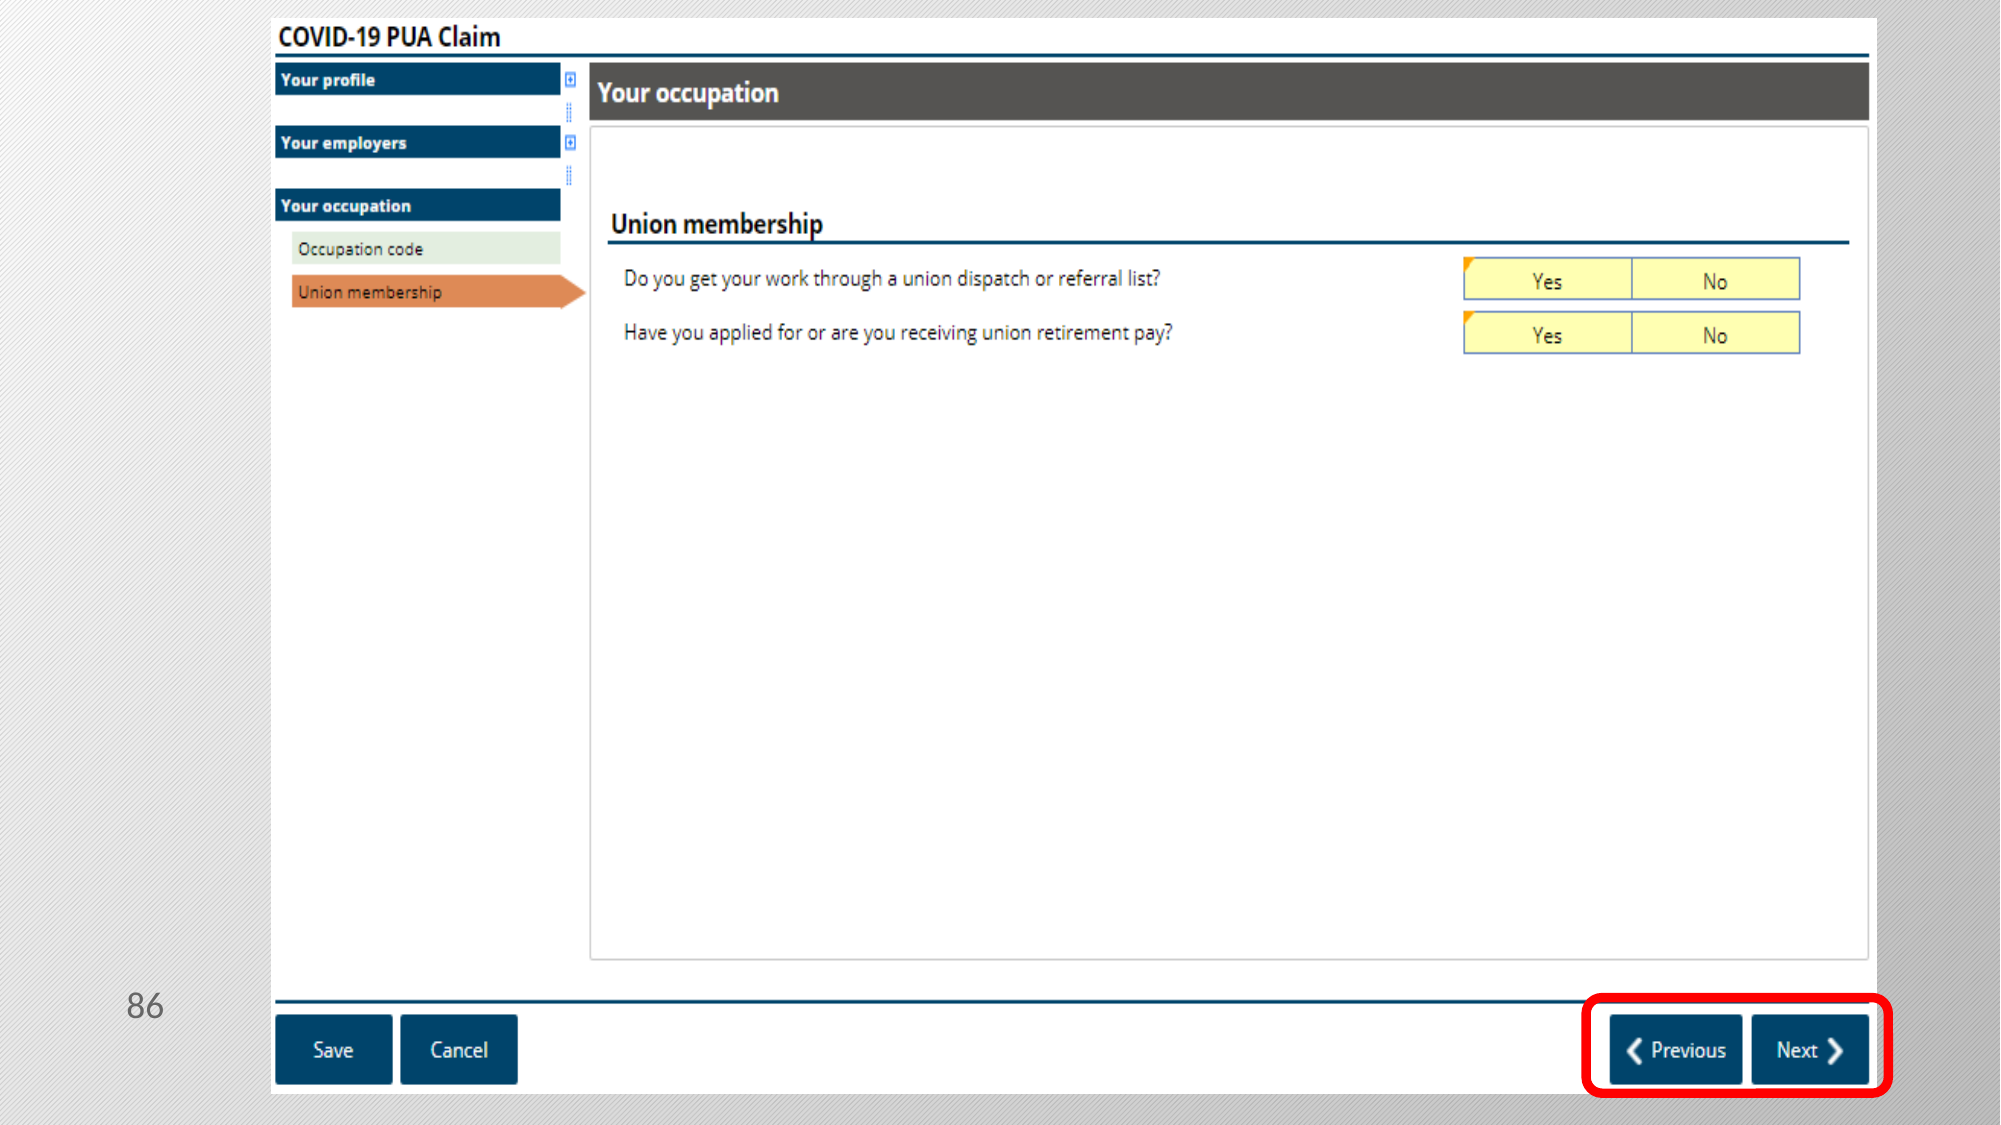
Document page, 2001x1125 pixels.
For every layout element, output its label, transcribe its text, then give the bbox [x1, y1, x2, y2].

slide_number 86 [111, 973, 219, 1035]
picture [270, 18, 1877, 1094]
text_box [1877, 997, 1890, 1094]
